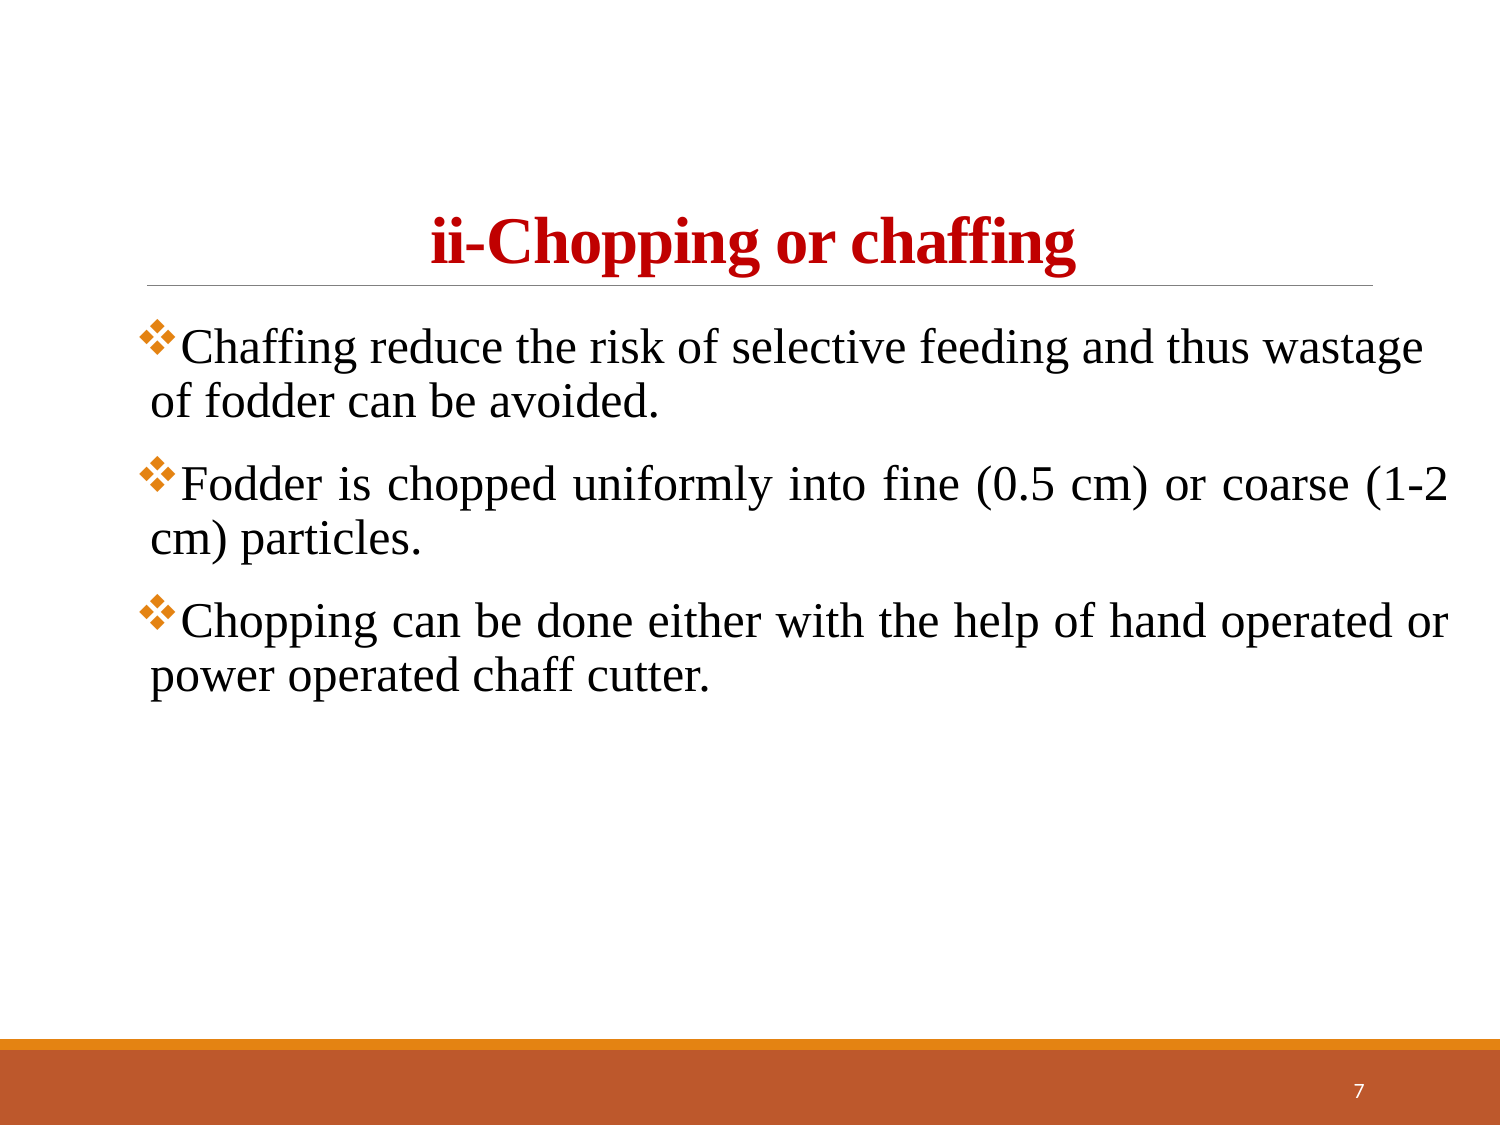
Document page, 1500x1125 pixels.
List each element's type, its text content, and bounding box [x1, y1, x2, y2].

slide_number 7 [1218, 1059, 1380, 1120]
list Chaffing reduce the risk of selective feeding and thus wastage of fodder can be avoided. Fodder is chopped uniformly into fine (0.5 cm) or coarse (1-2 cm) particles. Chopping can be done either with the help of hand operated or power operated chaff cutter. [135, 312, 1450, 738]
title ii-Chopping or chaffing [135, 47, 1373, 285]
